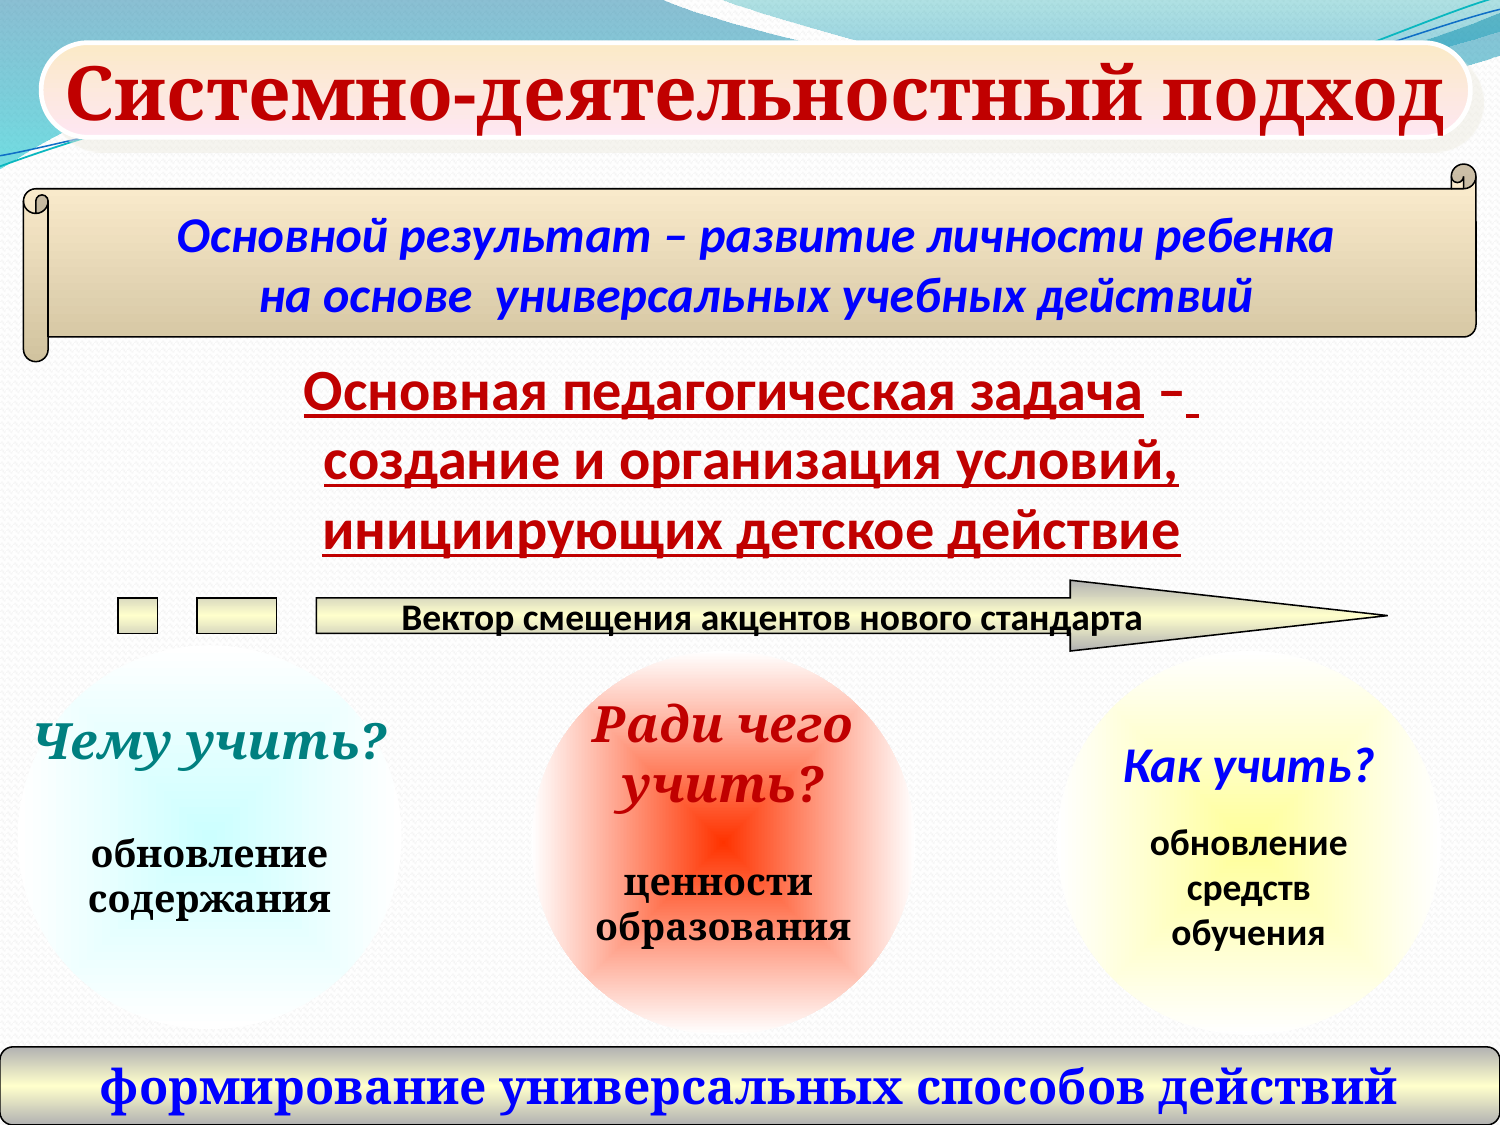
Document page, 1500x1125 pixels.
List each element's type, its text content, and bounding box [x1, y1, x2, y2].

text_box Системно-деятельностный подход [41, 42, 1471, 138]
text_box Основной результат – развитие личности ребенка на основе универсальных учебных действий [23, 164, 1477, 362]
text_box Чему учить? обновление содержания [17, 645, 402, 1030]
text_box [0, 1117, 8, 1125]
text_box формирование универсальных способов действий [0, 1046, 1500, 1125]
text_box Вектор смещения акцентов нового стандарта [316, 580, 1388, 652]
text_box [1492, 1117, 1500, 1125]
text_box Вектор смещения акцентов нового стандарта [117, 597, 158, 634]
text_box Ради чего учить? ценности образования [531, 650, 916, 1035]
text_box Вектор смещения акцентов нового стандарта [197, 597, 277, 634]
text_box Как учить? обновление средств обучения [1056, 650, 1441, 1035]
text_box Основная педагогическая задача – создание и организация условий, инициирующих детское действие [0, 343, 1500, 1055]
